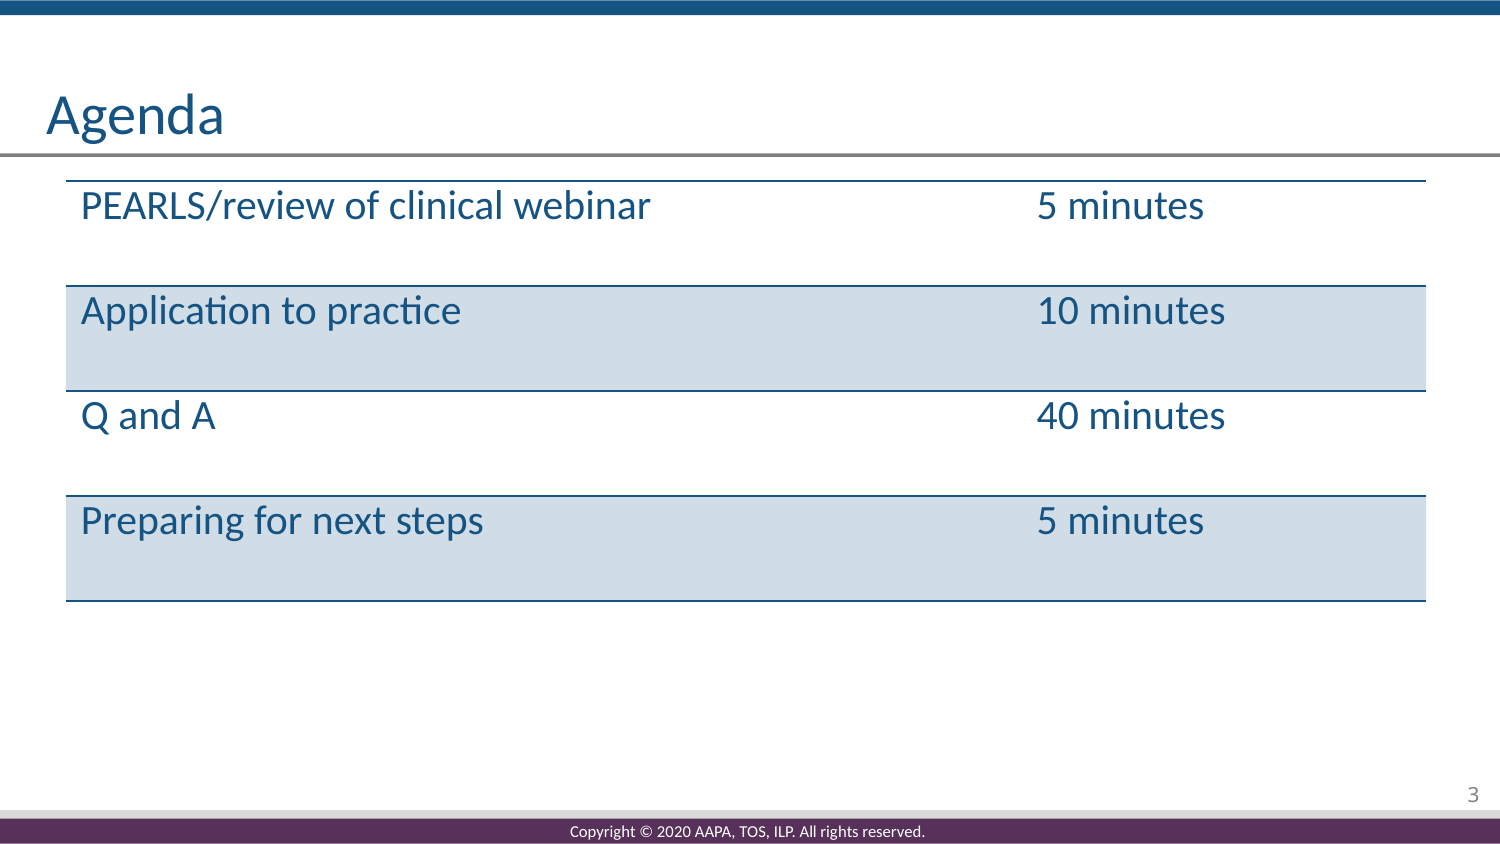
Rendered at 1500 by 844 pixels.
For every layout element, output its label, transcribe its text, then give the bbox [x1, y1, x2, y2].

table_header PEARLS/review of clinical webinar [66, 182, 1022, 285]
title Agenda [31, 0, 1467, 155]
table_cell 40 minutes [1022, 392, 1426, 495]
table_header 5 minutes [1022, 182, 1426, 285]
footer Copyright © 2020 AAPA, TOS, ILP. All rights reserved. [496, 808, 1004, 844]
slide_number 3 [1156, 773, 1495, 819]
table_cell Q and A [66, 392, 1022, 495]
table_cell Preparing for next steps [66, 497, 1022, 600]
table_cell 5 minutes [1022, 497, 1426, 600]
table_cell 10 minutes [1022, 287, 1426, 390]
table_cell Application to practice [66, 287, 1022, 390]
